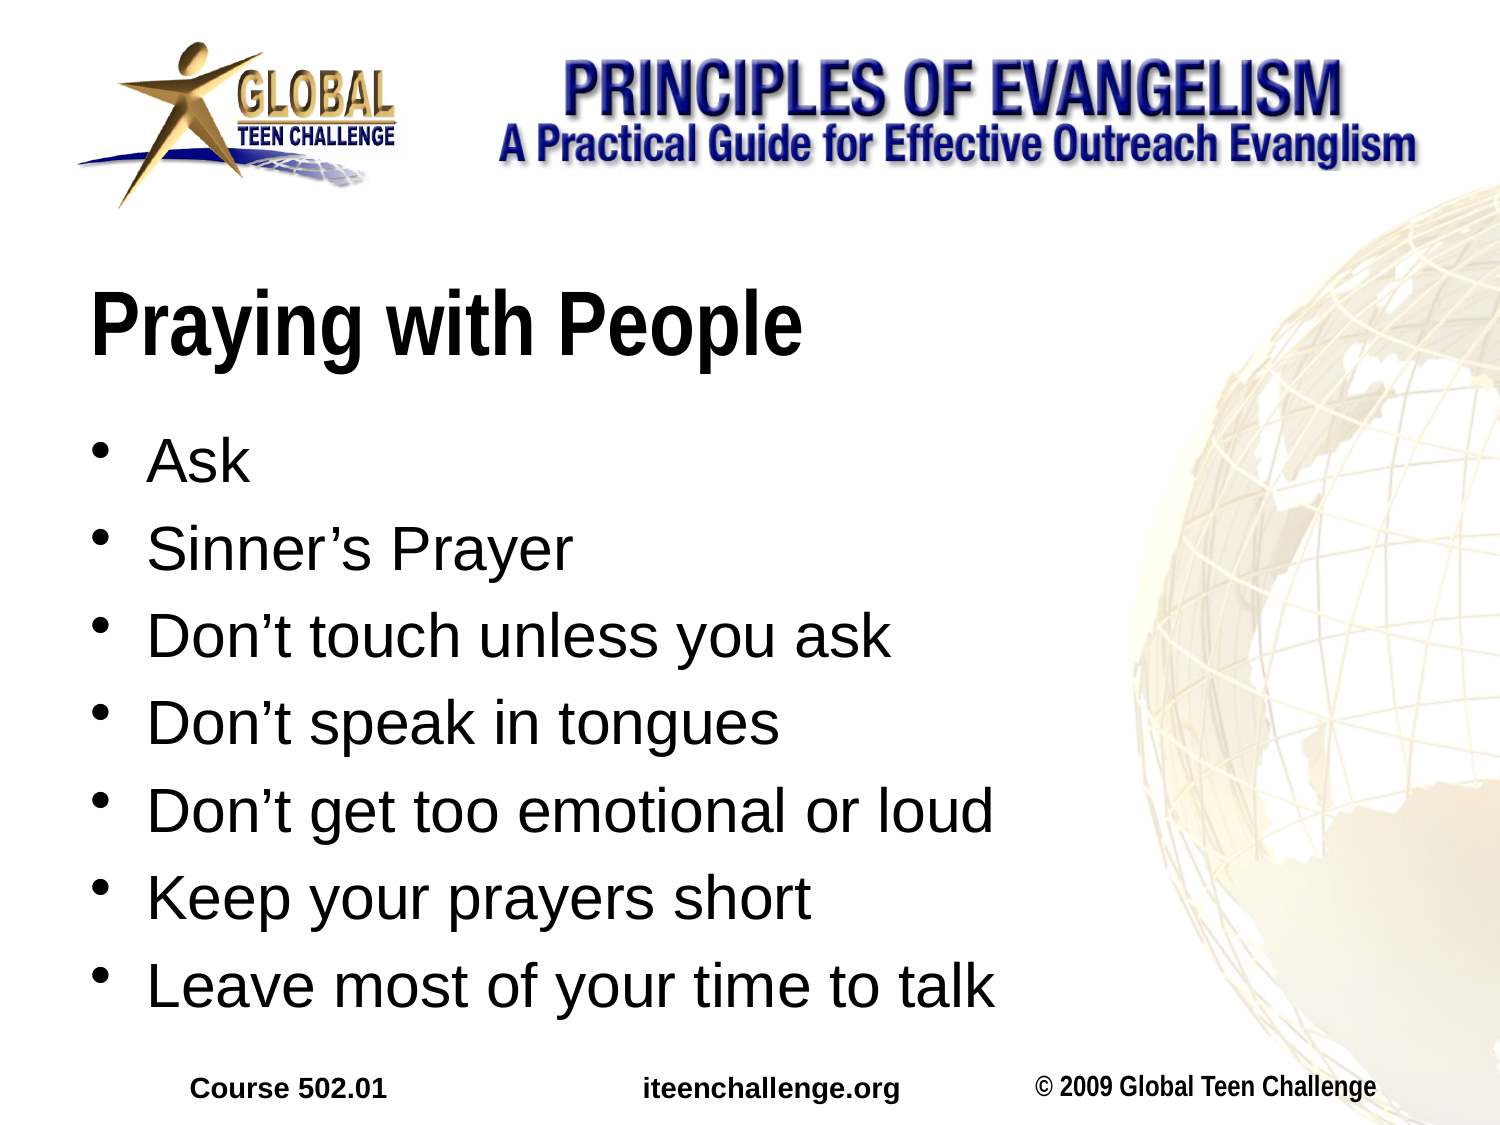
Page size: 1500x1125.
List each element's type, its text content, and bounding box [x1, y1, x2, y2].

title Praying with People [75, 249, 1425, 388]
picture [50, 0, 1438, 239]
list Ask Sinner’s Prayer Don’t touch unless you ask Don’t speak in tongues Don’t get too emotional or loud Keep your prayers short Leave most of your time to talk [75, 412, 1438, 968]
